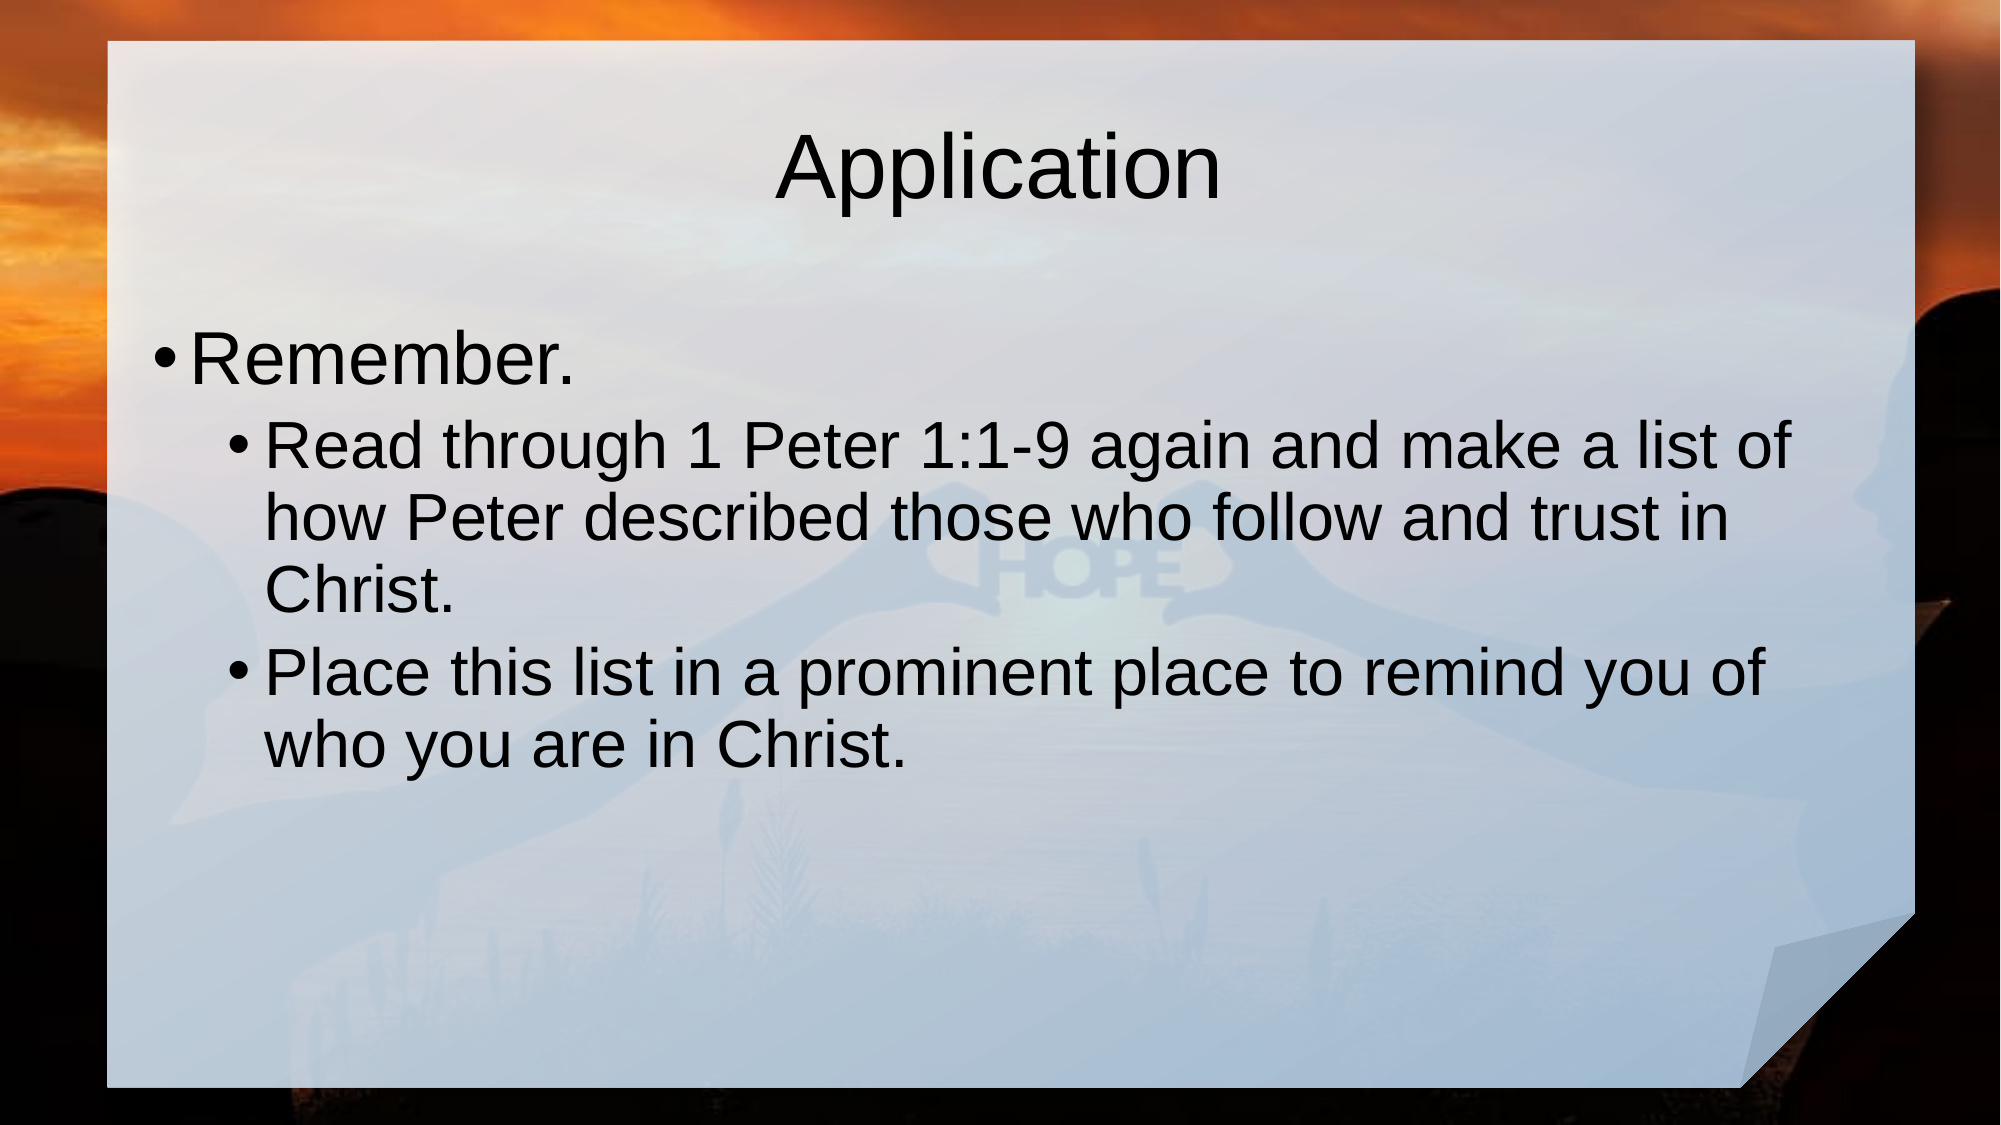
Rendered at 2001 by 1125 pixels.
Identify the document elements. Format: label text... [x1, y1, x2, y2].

title Application [137, 59, 1863, 278]
list Remember. Read through 1 Peter 1:1‑9 again and make a list of how Peter described those who follow and trust in Christ. Place this list in a prominent place to remind you of who you are in Christ. [137, 312, 1863, 1014]
picture [0, 0, 2001, 1125]
